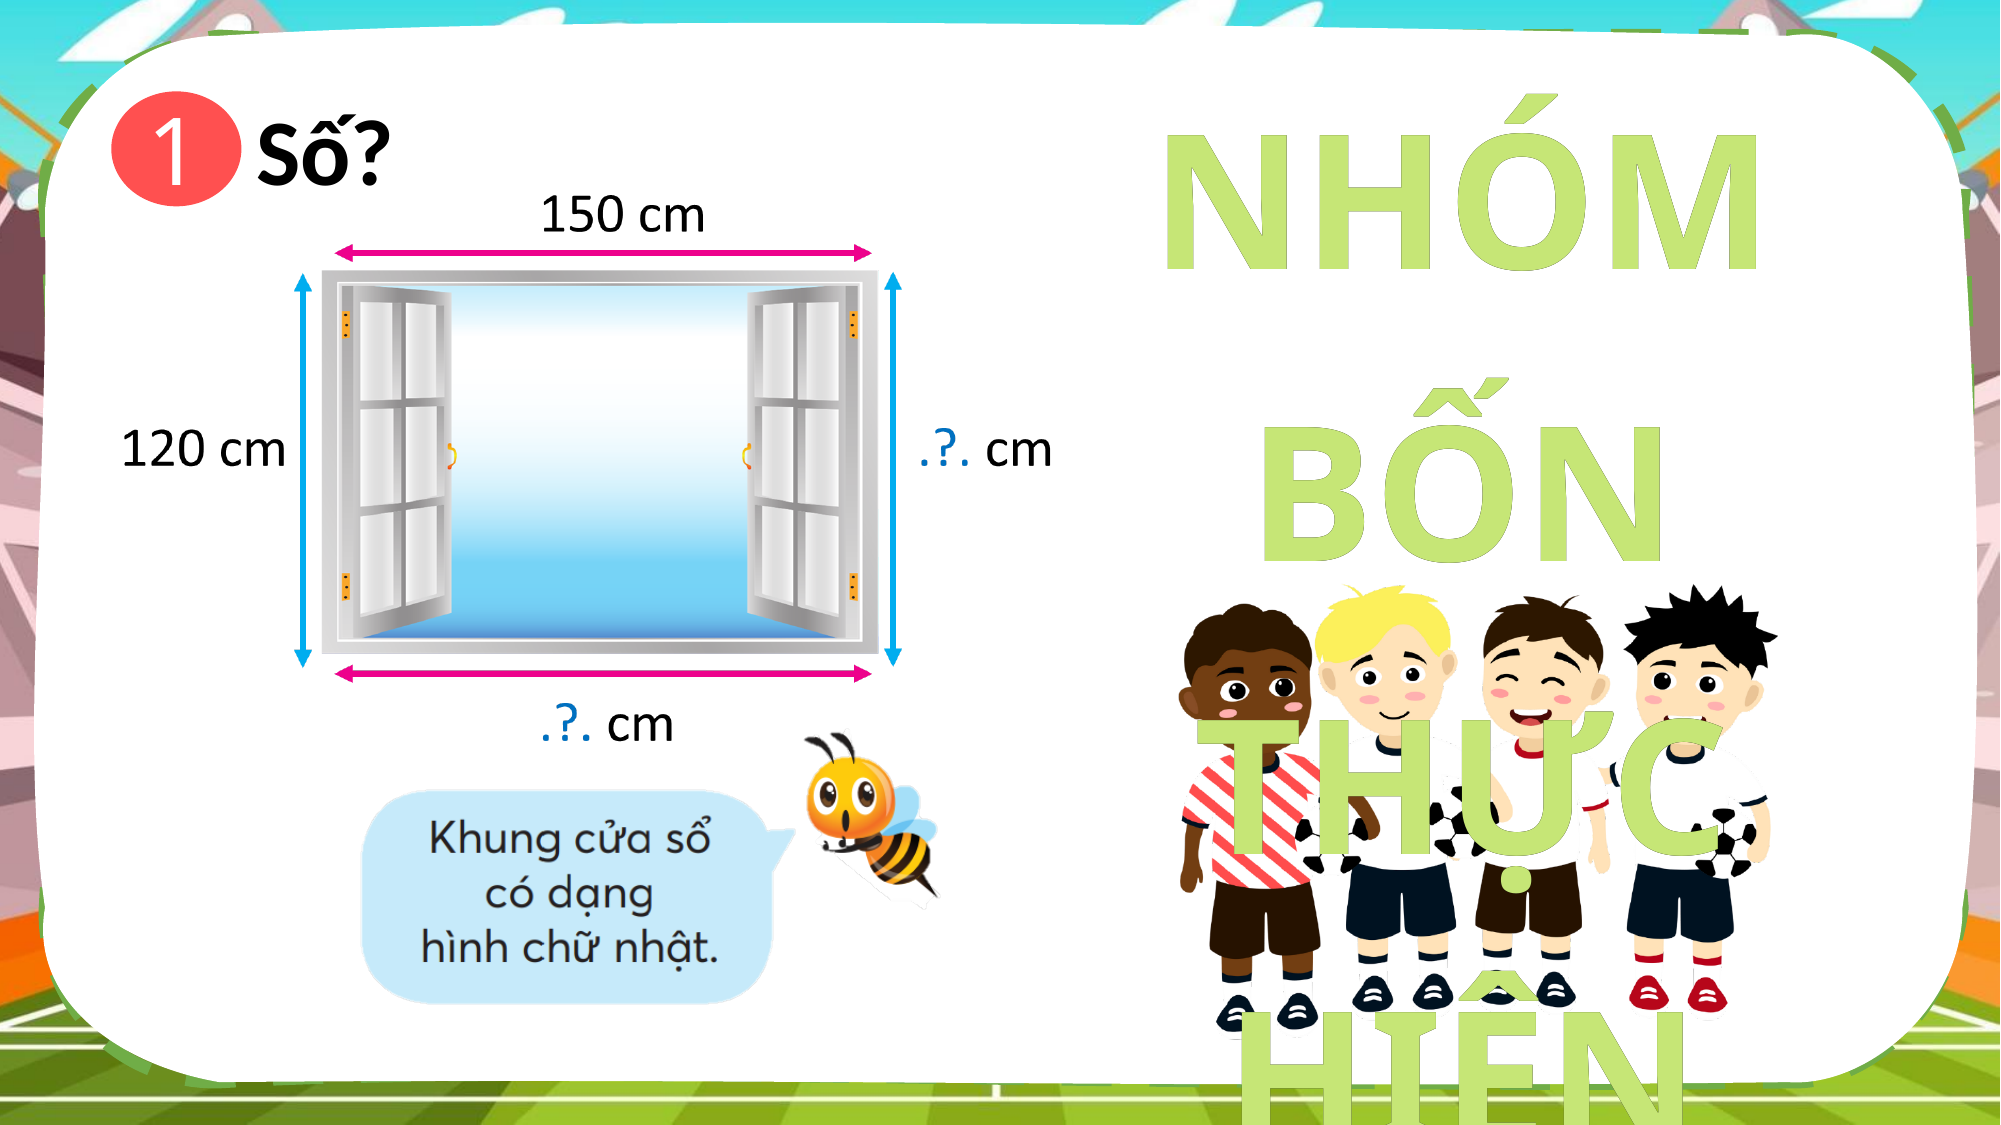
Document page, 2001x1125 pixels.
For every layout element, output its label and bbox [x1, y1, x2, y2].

text_box [1045, 6, 1880, 301]
text_box [111, 84, 427, 160]
picture [0, 0, 2000, 1125]
